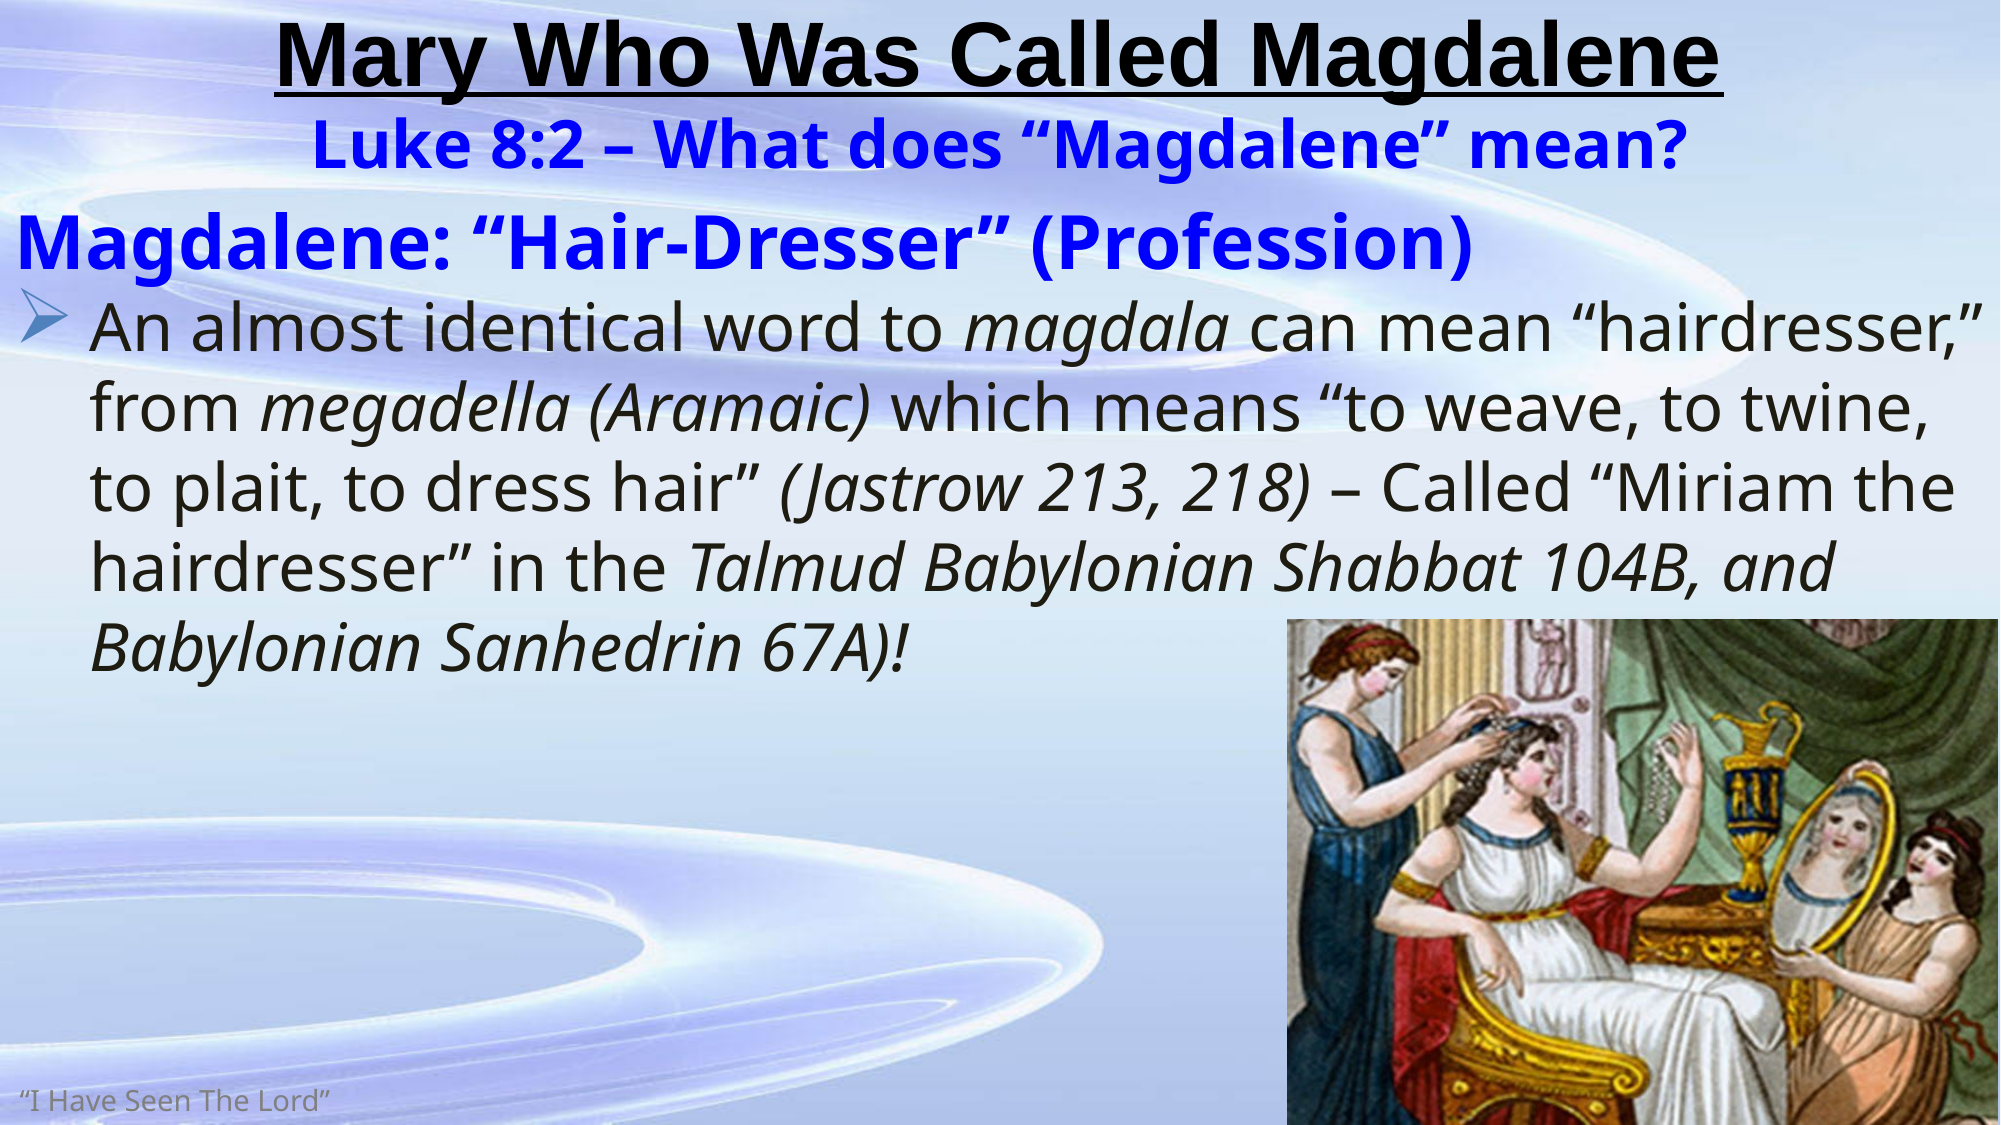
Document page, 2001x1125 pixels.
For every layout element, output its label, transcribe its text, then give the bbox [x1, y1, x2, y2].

text_box Luke 8:2 – What does “Magdalene” mean? [0, 94, 2000, 189]
text_box Magdalene: “Hair-Dresser” (Profession) An almost identical word to magdala can mean “hairdresser,” from megadella (Aramaic) which means “to weave, to twine, to plait, to dress hair” (Jastrow 213, 218) – Called “Miriam the hairdresser” in the Talmud Babylonian Shabbat 104B, and Babylonian Sanhedrin 67A)! [0, 189, 2000, 692]
footer “I Have Seen The Lord” [0, 1074, 350, 1125]
title Mary Who Was Called Magdalene [0, 0, 1998, 94]
picture [0, 0, 2001, 1125]
